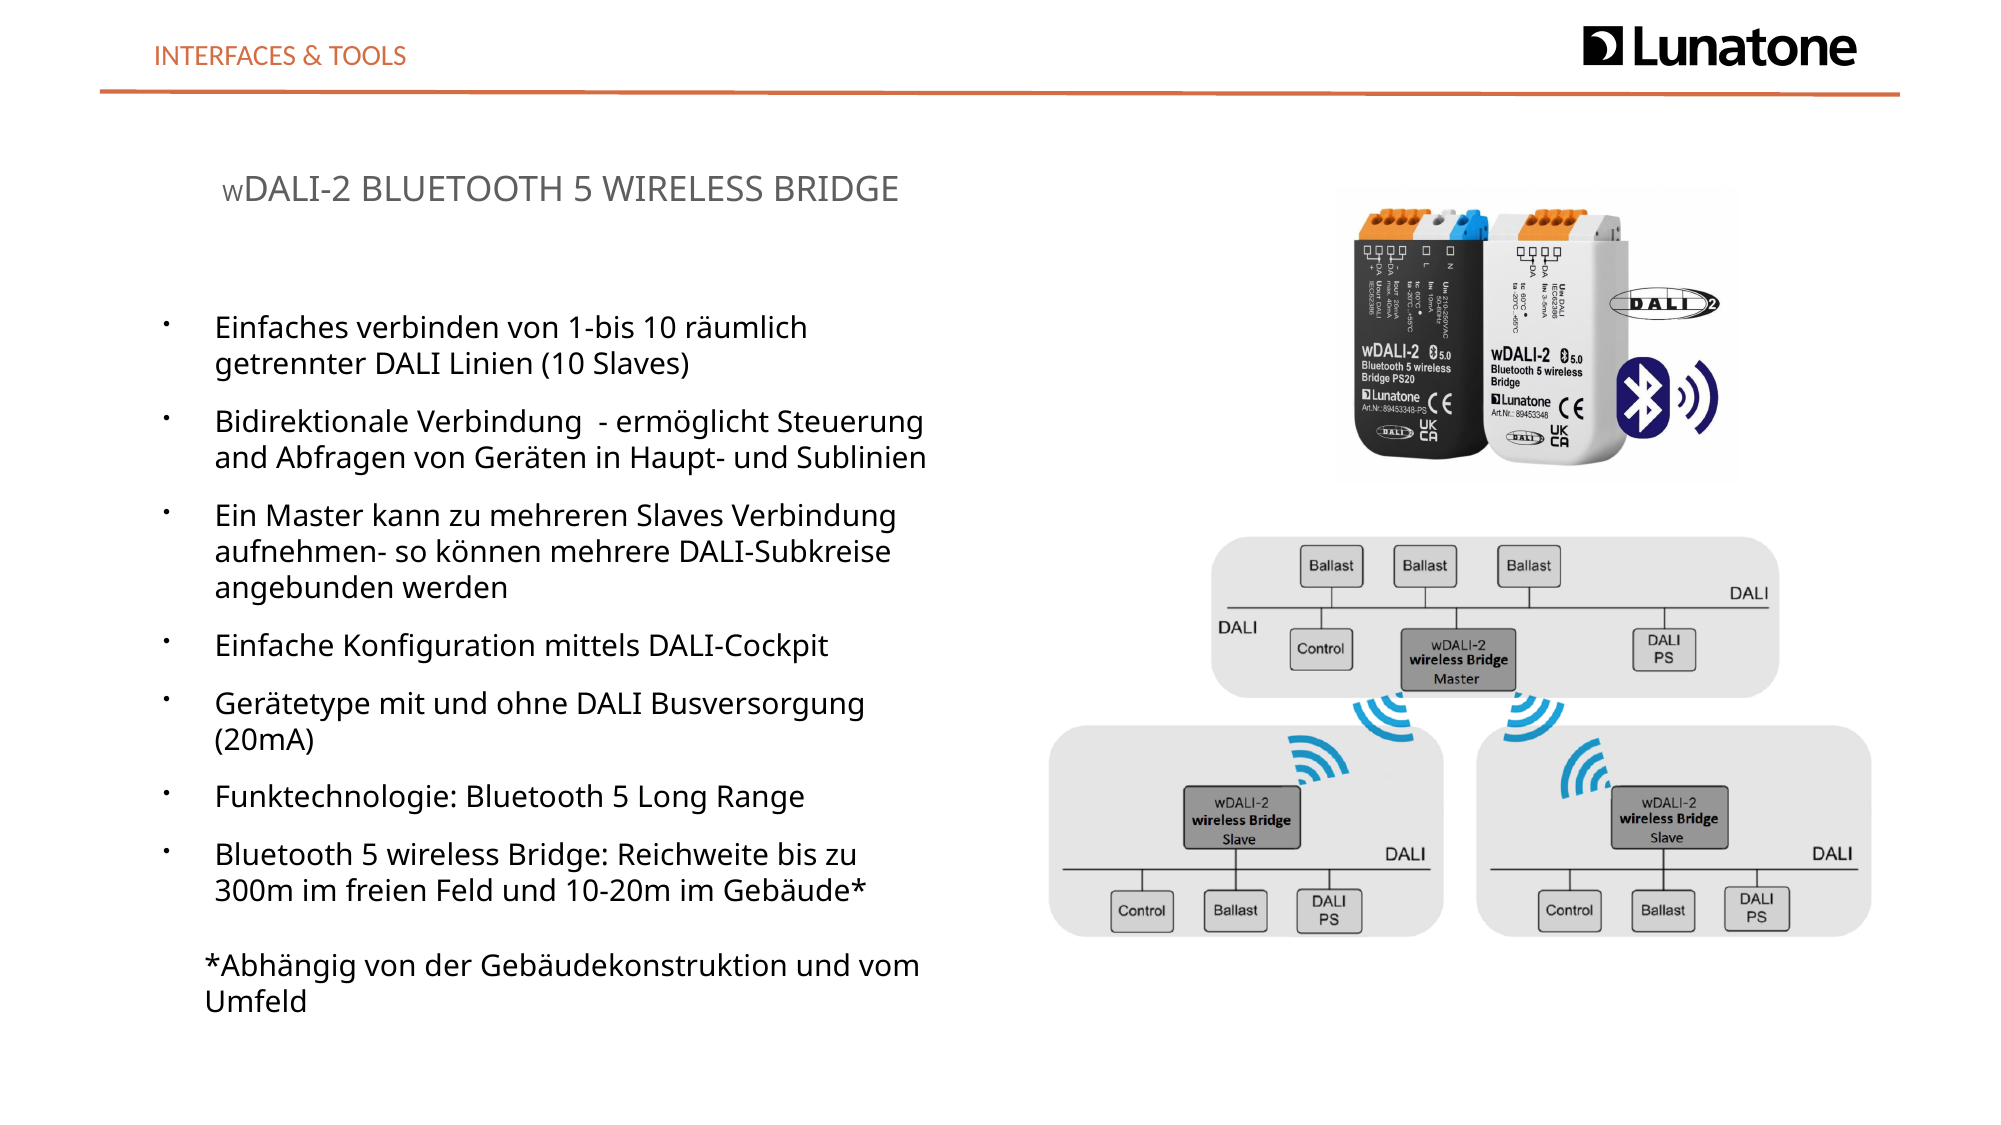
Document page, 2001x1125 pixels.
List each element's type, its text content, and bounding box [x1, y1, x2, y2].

text_box INTERFACES & Tools [148, 26, 1429, 81]
picture [1572, 5, 1868, 88]
text_box *Abhängig von der Gebäudekonstruktion und vom Umfeld [198, 940, 940, 987]
picture [1039, 519, 1879, 948]
picture [1336, 187, 1739, 484]
text_box Einfaches verbinden von 1-bis 10 räumlich getrennter DALI Linien (10 Slaves) Bidirektionale Verbindung - ermöglicht Steuerung and Abfragen von Geräten in Haupt- und Sublinien Ein Master kann zu mehreren Slaves Verbindung aufnehmen- so können mehrere DALI-Subkreise angebunden werden Einfache Konfiguration mittels DALI-Cockpit Gerätetype mit und ohne DALI Busversorgung (20mA) Funktechnologie: Bluetooth 5 Long Range Bluetooth 5 wireless Bridge: Reichweite bis zu 300m im freien Feld und 10-20m im Gebäude* [157, 302, 949, 987]
text_box wDALI-2 BLUETOOTH 5 wireless Bridge [212, 156, 1260, 252]
